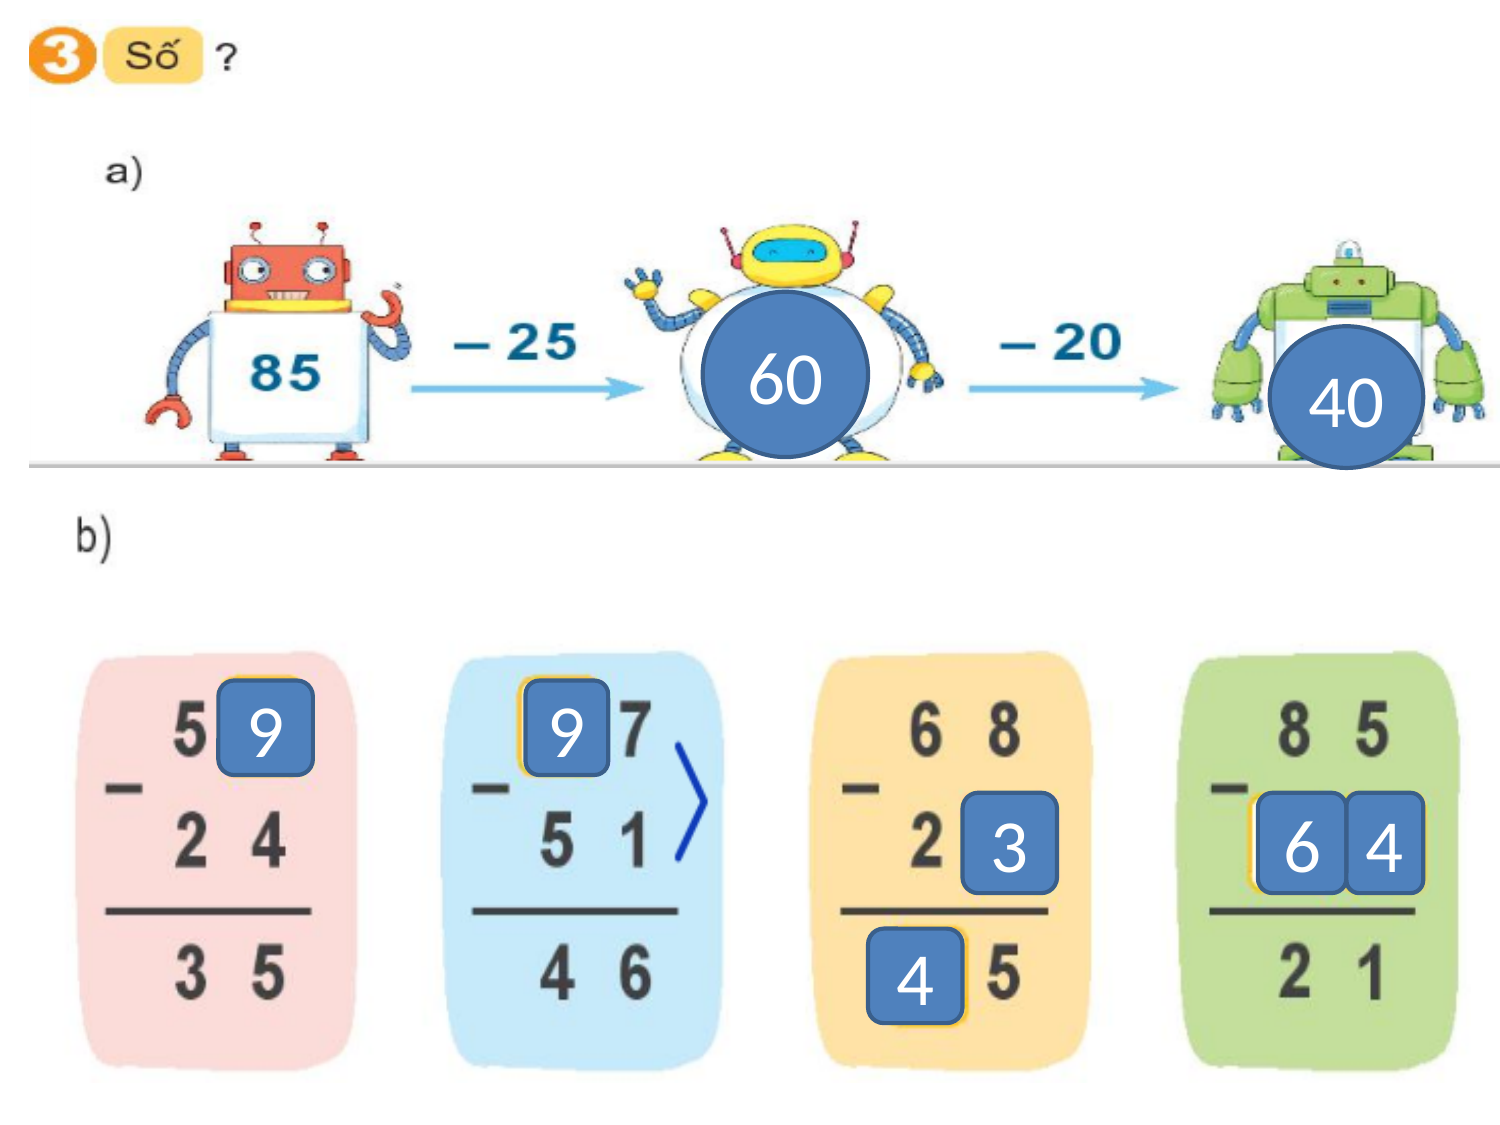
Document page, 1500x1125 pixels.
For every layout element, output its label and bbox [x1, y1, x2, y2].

picture [29, 18, 1500, 469]
picture [29, 503, 1471, 1083]
